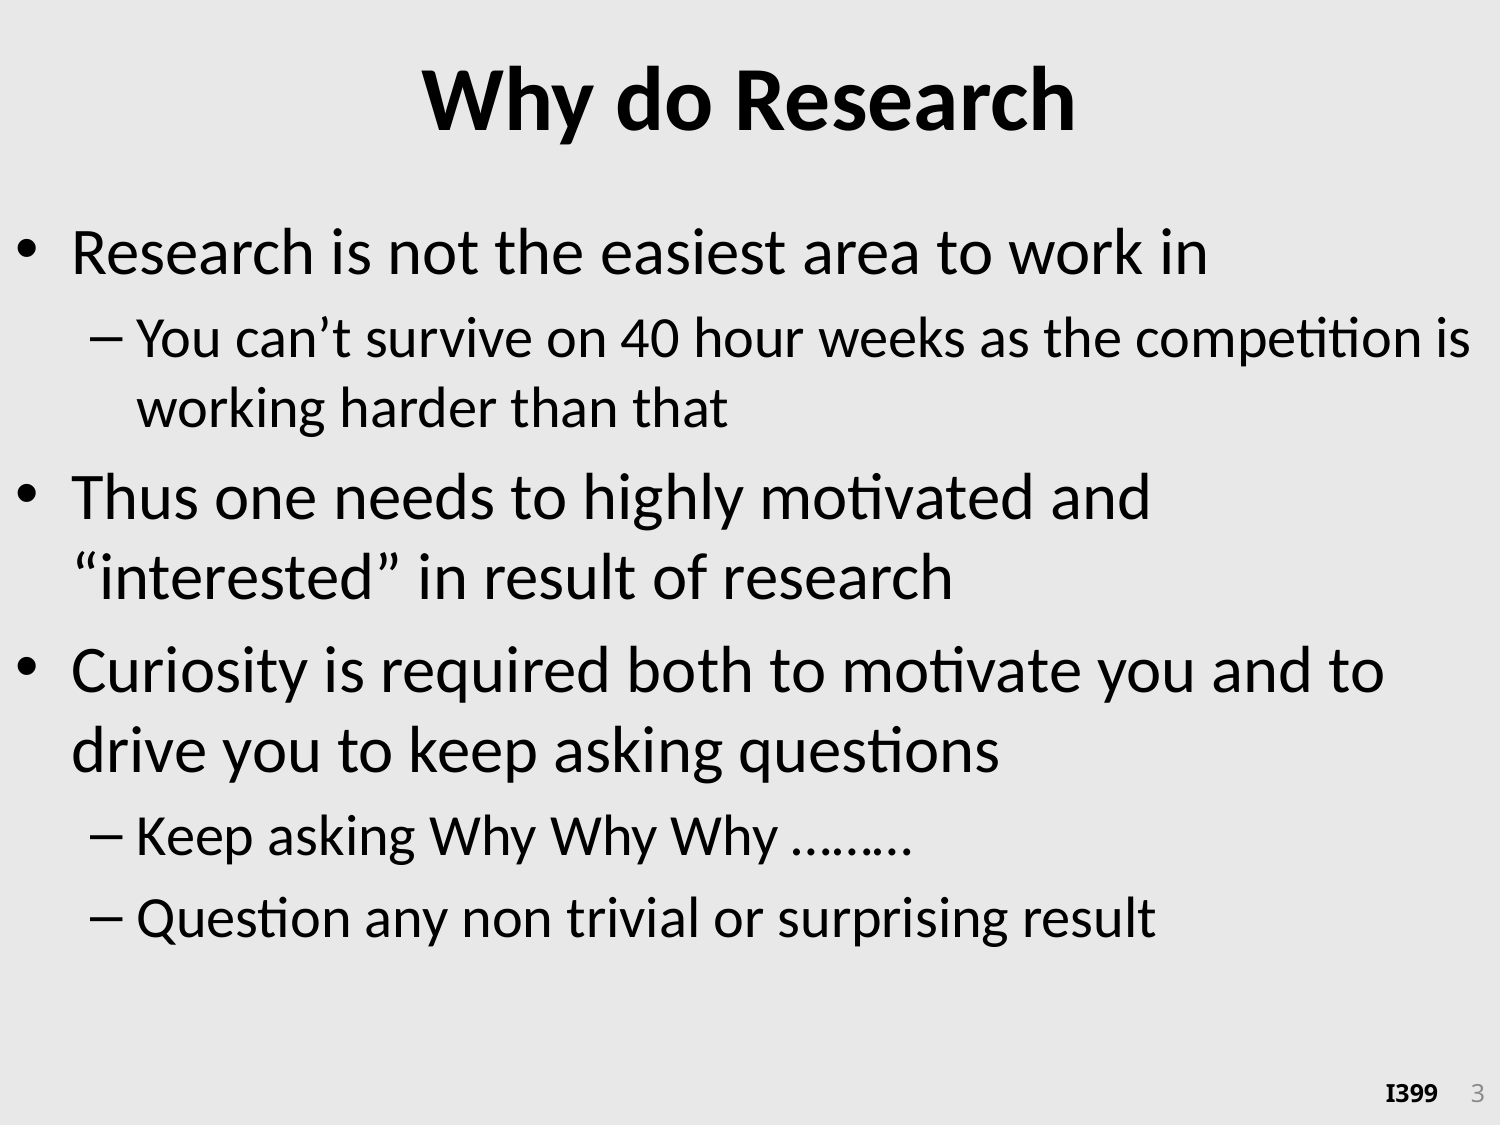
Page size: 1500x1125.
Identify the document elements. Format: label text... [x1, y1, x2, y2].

title Why do Research [0, 0, 1500, 188]
list Research is not the easiest area to work in You can’t survive on 40 hour weeks as the competition is working harder than that Thus one needs to highly motivated and “interested” in result of research Curiosity is required both to motivate you and to drive you to keep asking questions Keep asking Why Why Why ……… Question any non trivial or surprising result [0, 200, 1500, 1063]
